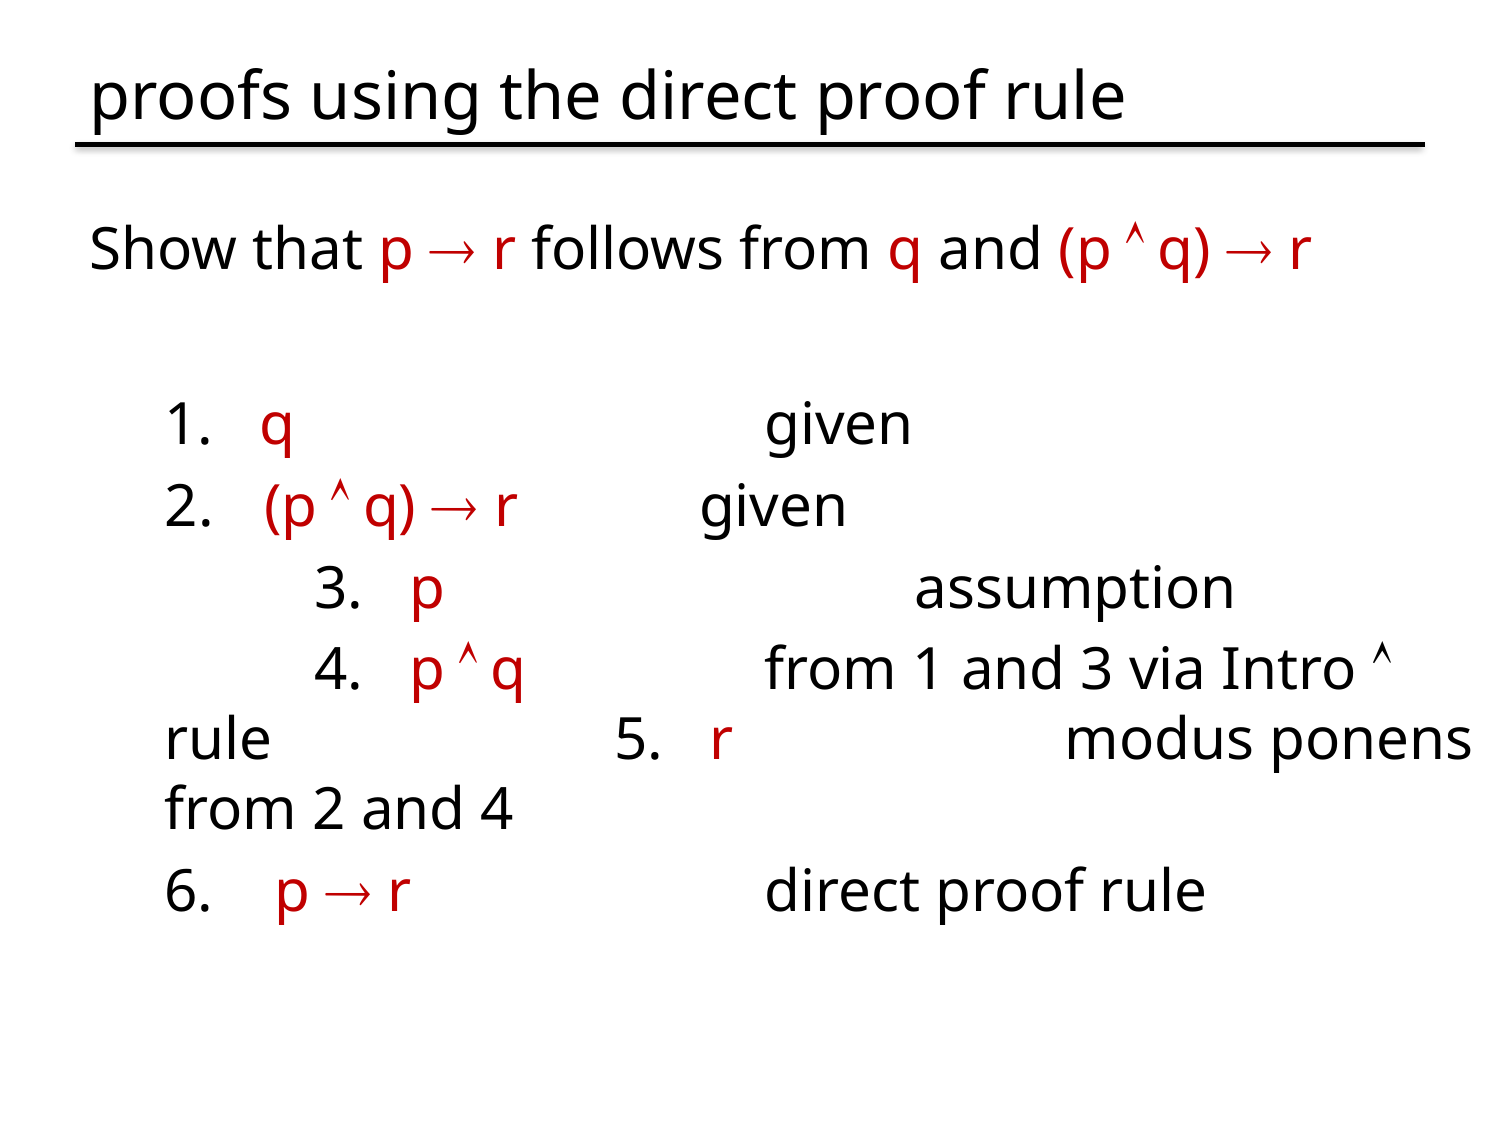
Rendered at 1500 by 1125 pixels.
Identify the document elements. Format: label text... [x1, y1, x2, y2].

list Show that p  r follows from q and (p  q)  r 1. q given (p  q)  r given 3. p assumption 4. p  q from 1 and 3 via Intro  rule 5. r modus ponens from 2 and 4 6. p  r direct proof rule [75, 204, 1500, 1048]
title proofs using the direct proof rule [75, 45, 1425, 145]
